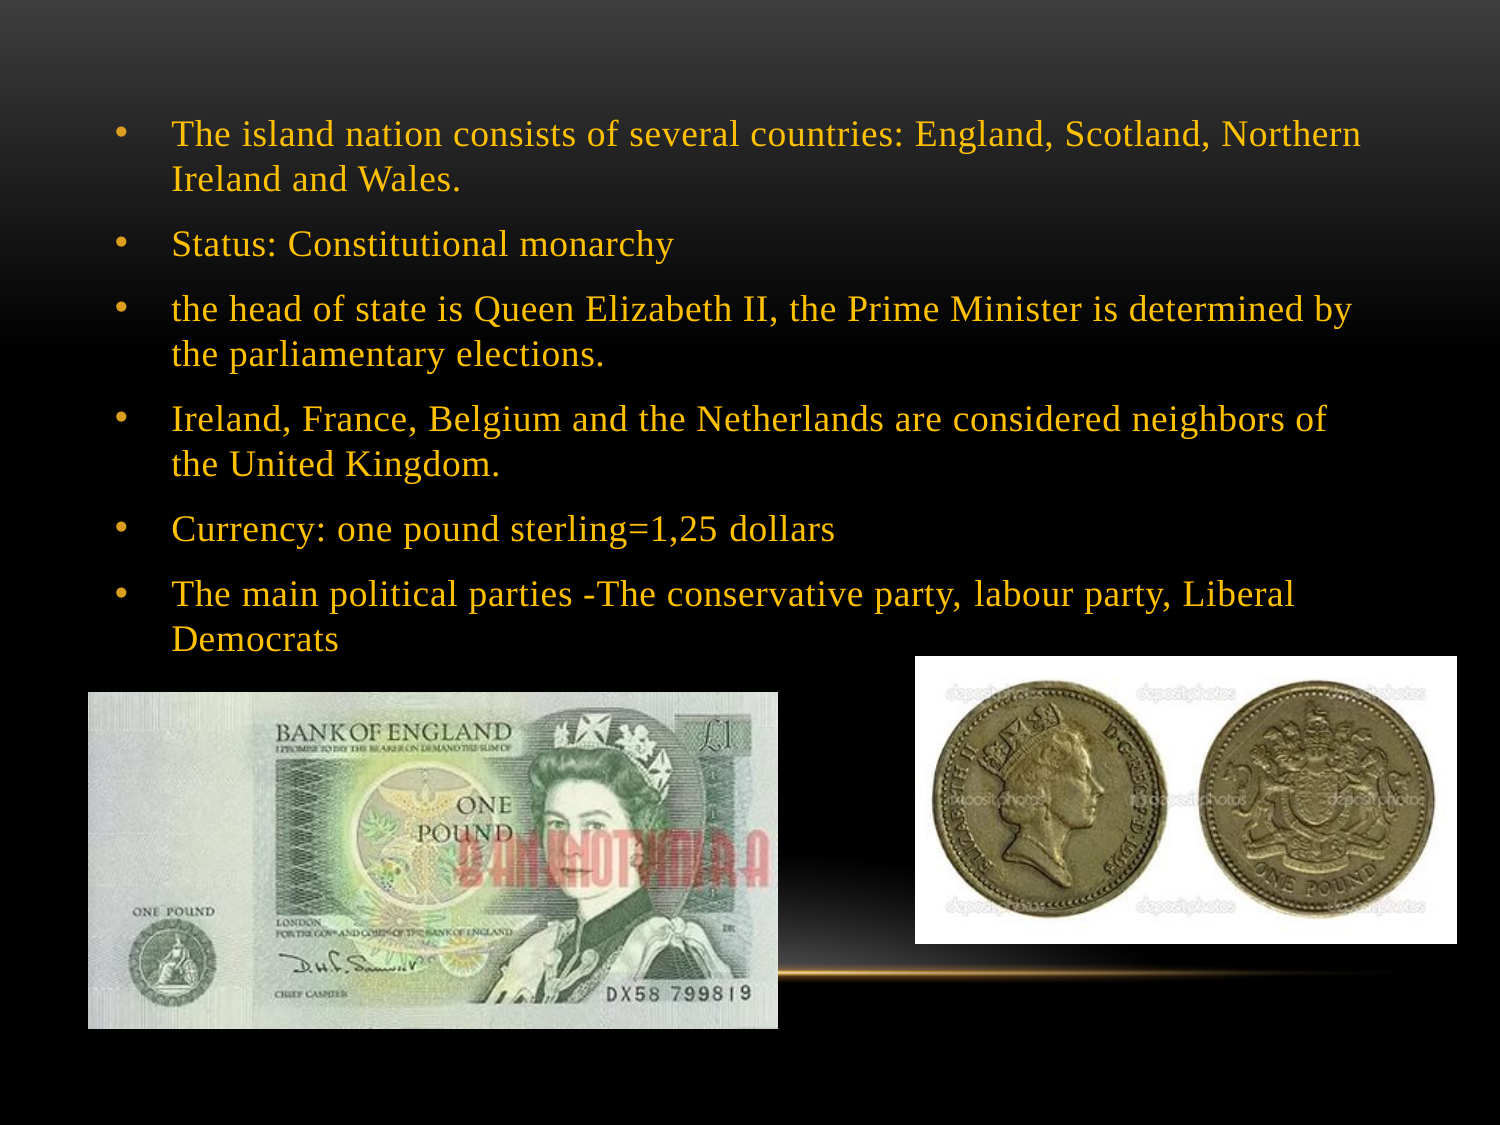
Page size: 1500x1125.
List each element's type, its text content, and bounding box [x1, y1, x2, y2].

list The island nation consists of several countries: England, Scotland, Northern Ireland and Wales. Status: Constitutional monarchy the head of state is Queen Elizabeth II, the Prime Minister is determined by the parliamentary elections. Ireland, France, Belgium and the Netherlands are considered neighbors of the United Kingdom. Currency: one pound sterling=1,25 dollars The main political parties -The conservative party, labour party, Liberal Democrats [99, 101, 1400, 938]
picture [0, 0, 1500, 1125]
